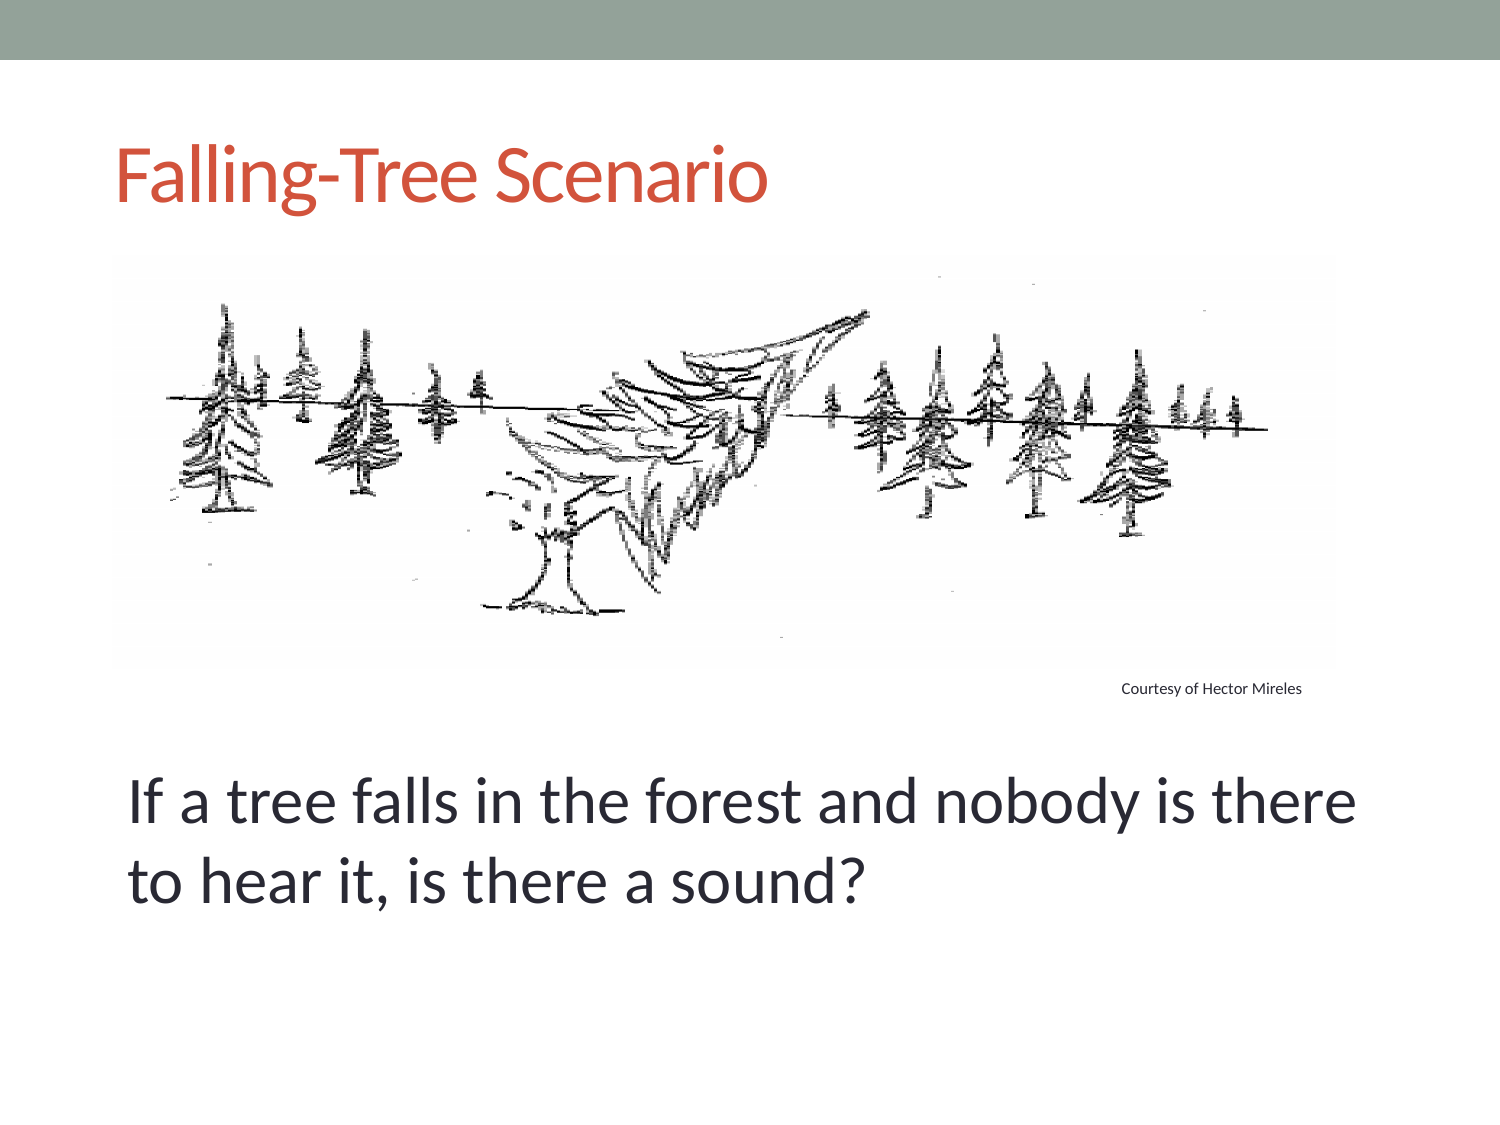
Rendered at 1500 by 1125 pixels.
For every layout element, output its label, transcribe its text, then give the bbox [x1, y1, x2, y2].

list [112, 255, 1336, 671]
title Falling-Tree Scenario [99, 87, 1425, 250]
text_box If a tree falls in the forest and nobody is there to hear it, is there a sound? [112, 749, 1375, 925]
text_box Courtesy of Hector Mireles [1106, 670, 1420, 705]
